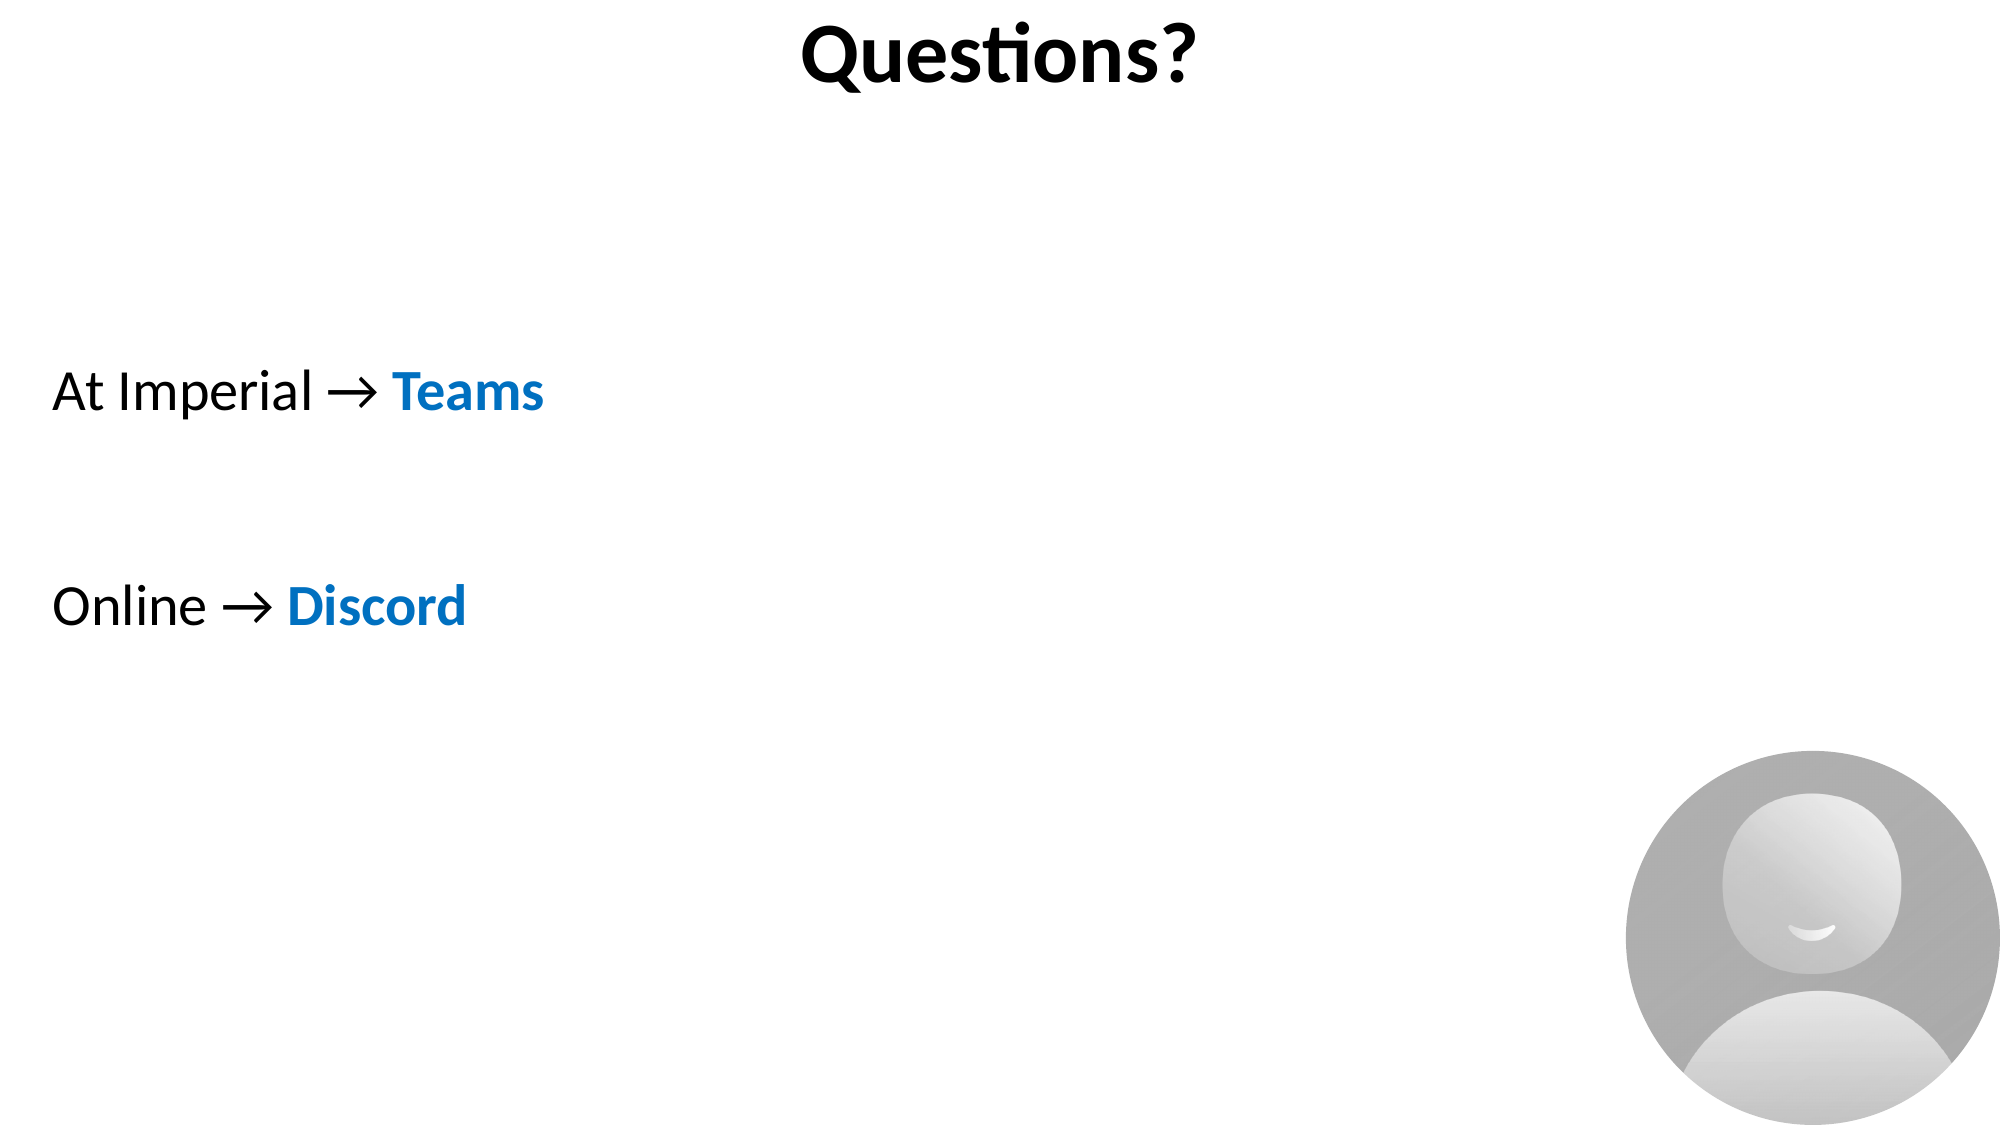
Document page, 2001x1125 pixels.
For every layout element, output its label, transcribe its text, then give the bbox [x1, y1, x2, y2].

list At Imperial → Teams Online → Discord [37, 149, 1625, 1125]
title Questions? [0, 0, 2000, 109]
picture [1625, 750, 2000, 1125]
